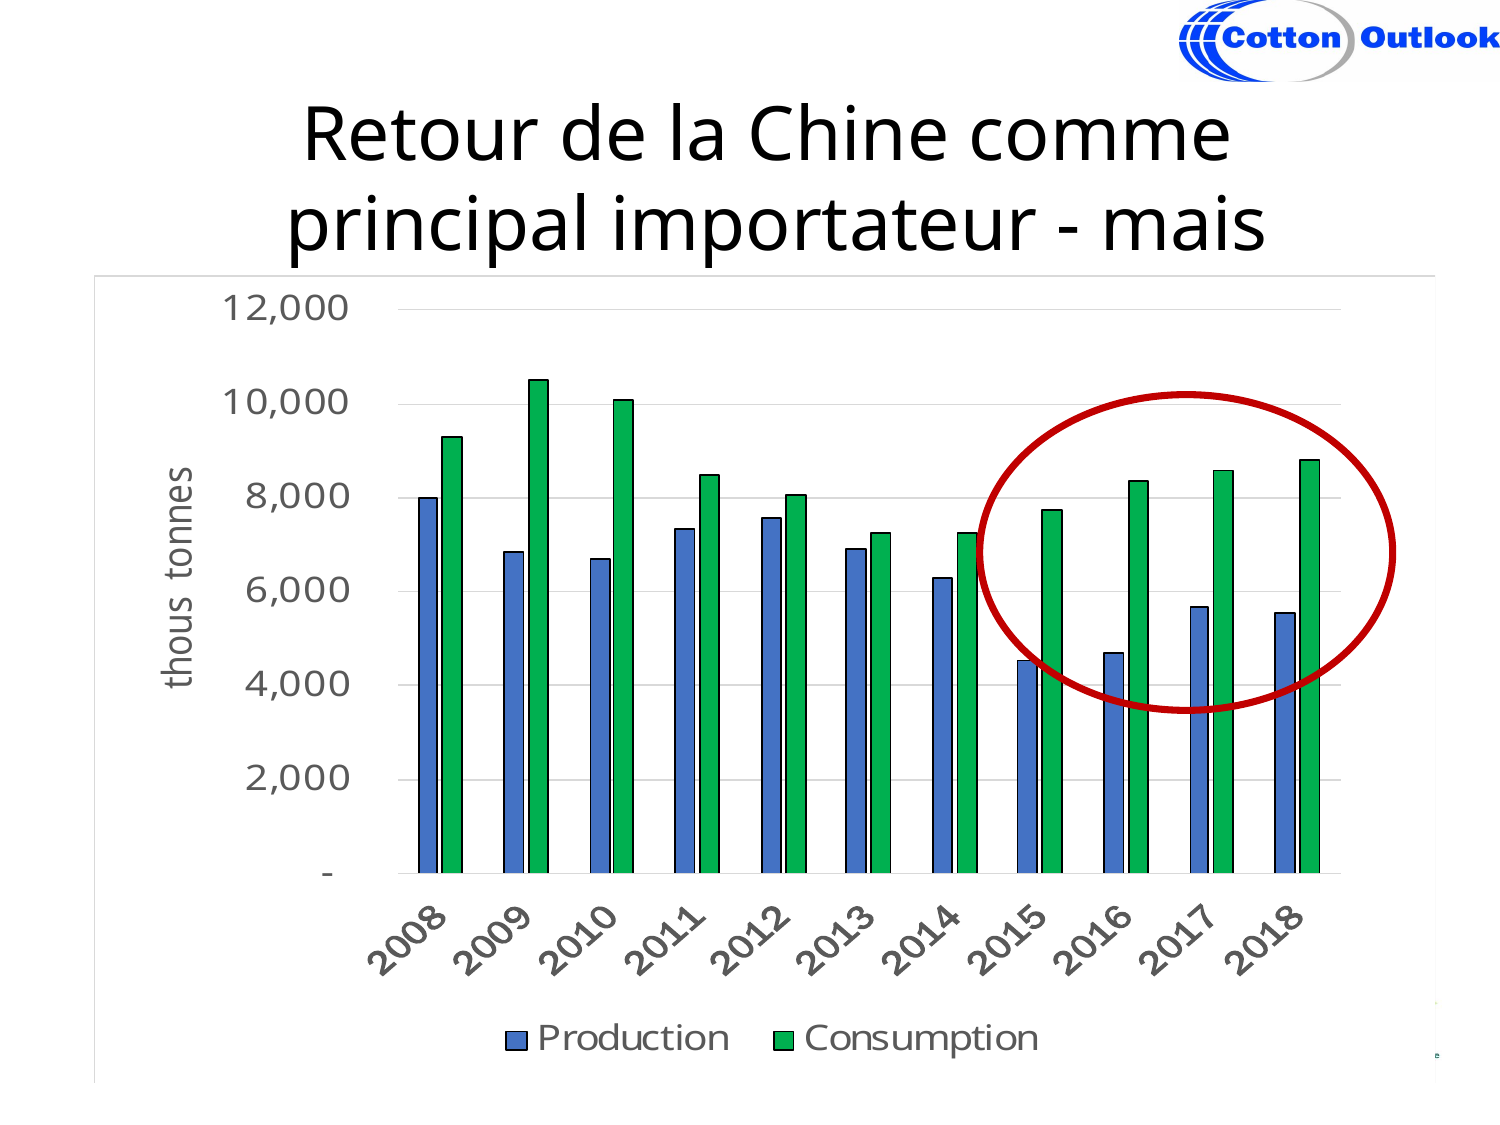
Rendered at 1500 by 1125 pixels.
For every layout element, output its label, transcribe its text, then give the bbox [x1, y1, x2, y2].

text_box Retour de la Chine comme principal importateur - mais quand? [147, 78, 1407, 273]
picture [93, 274, 1442, 1083]
picture [1179, 0, 1500, 82]
